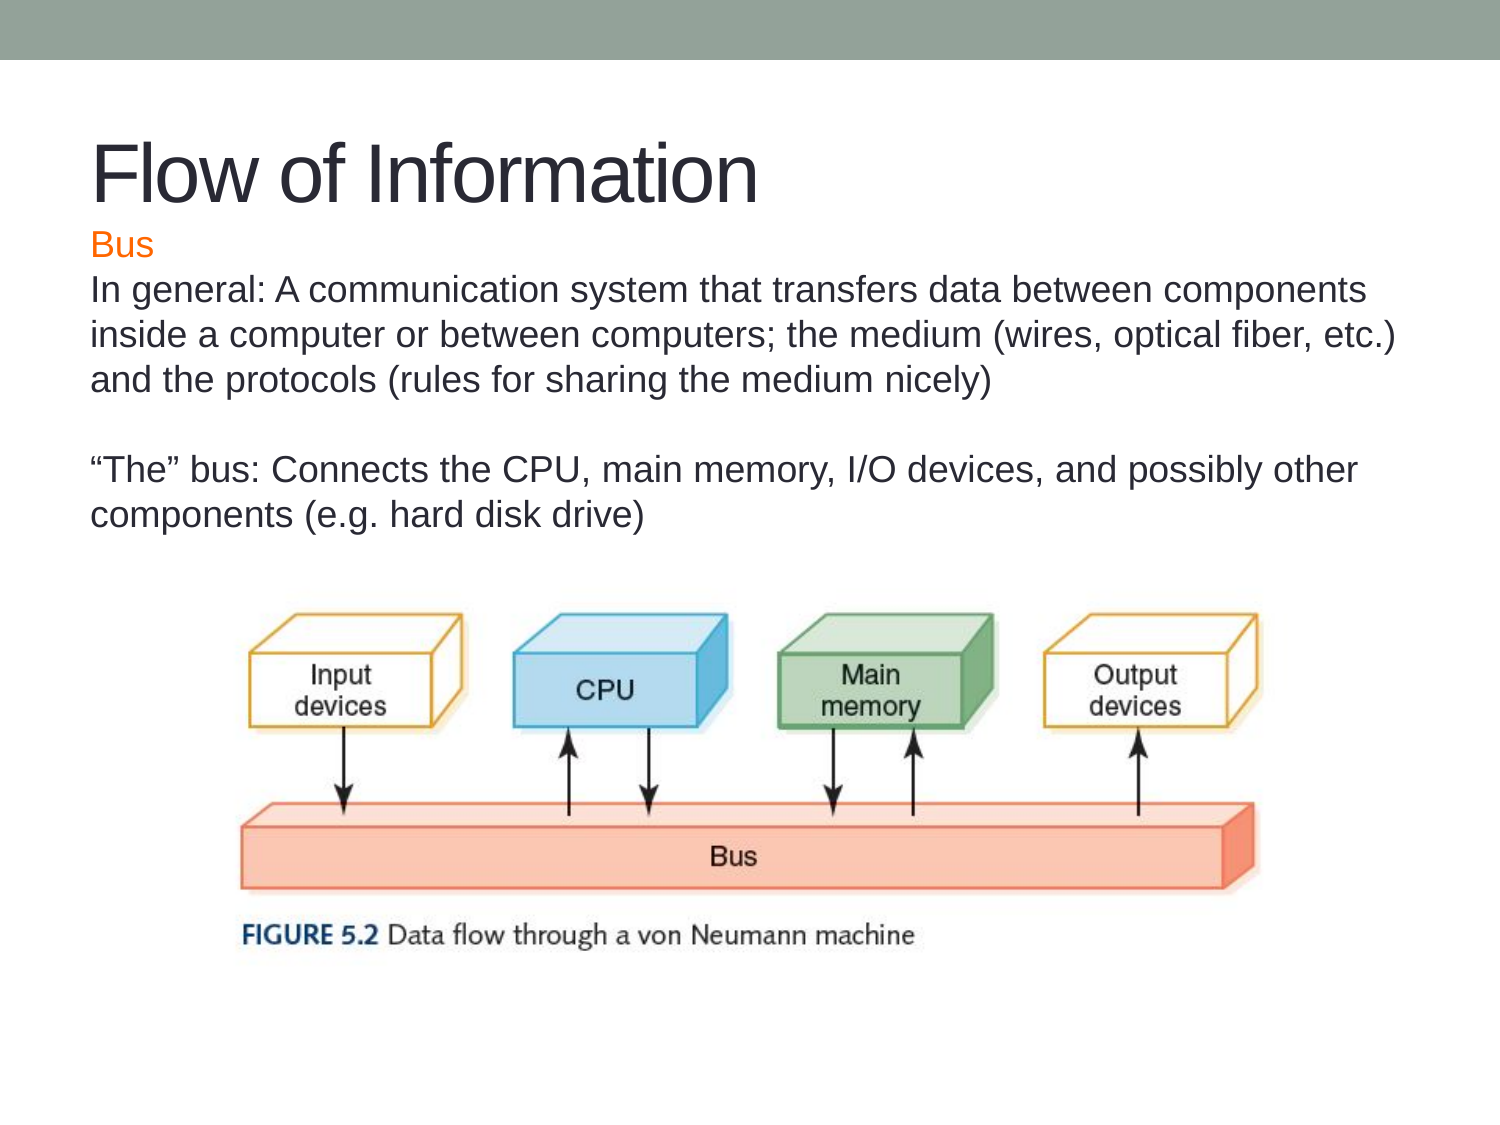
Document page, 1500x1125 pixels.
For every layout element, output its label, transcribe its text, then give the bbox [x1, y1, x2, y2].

picture [211, 564, 1289, 987]
title Flow of Information [75, 87, 1425, 212]
list Bus In general: A communication system that transfers data between components inside a computer or between computers; the medium (wires, optical fiber, etc.) and the protocols (rules for sharing the medium nicely) “The” bus: Connects the CPU, main memory, I/O devices, and possibly other components (e.g. hard disk drive) [75, 212, 1425, 563]
